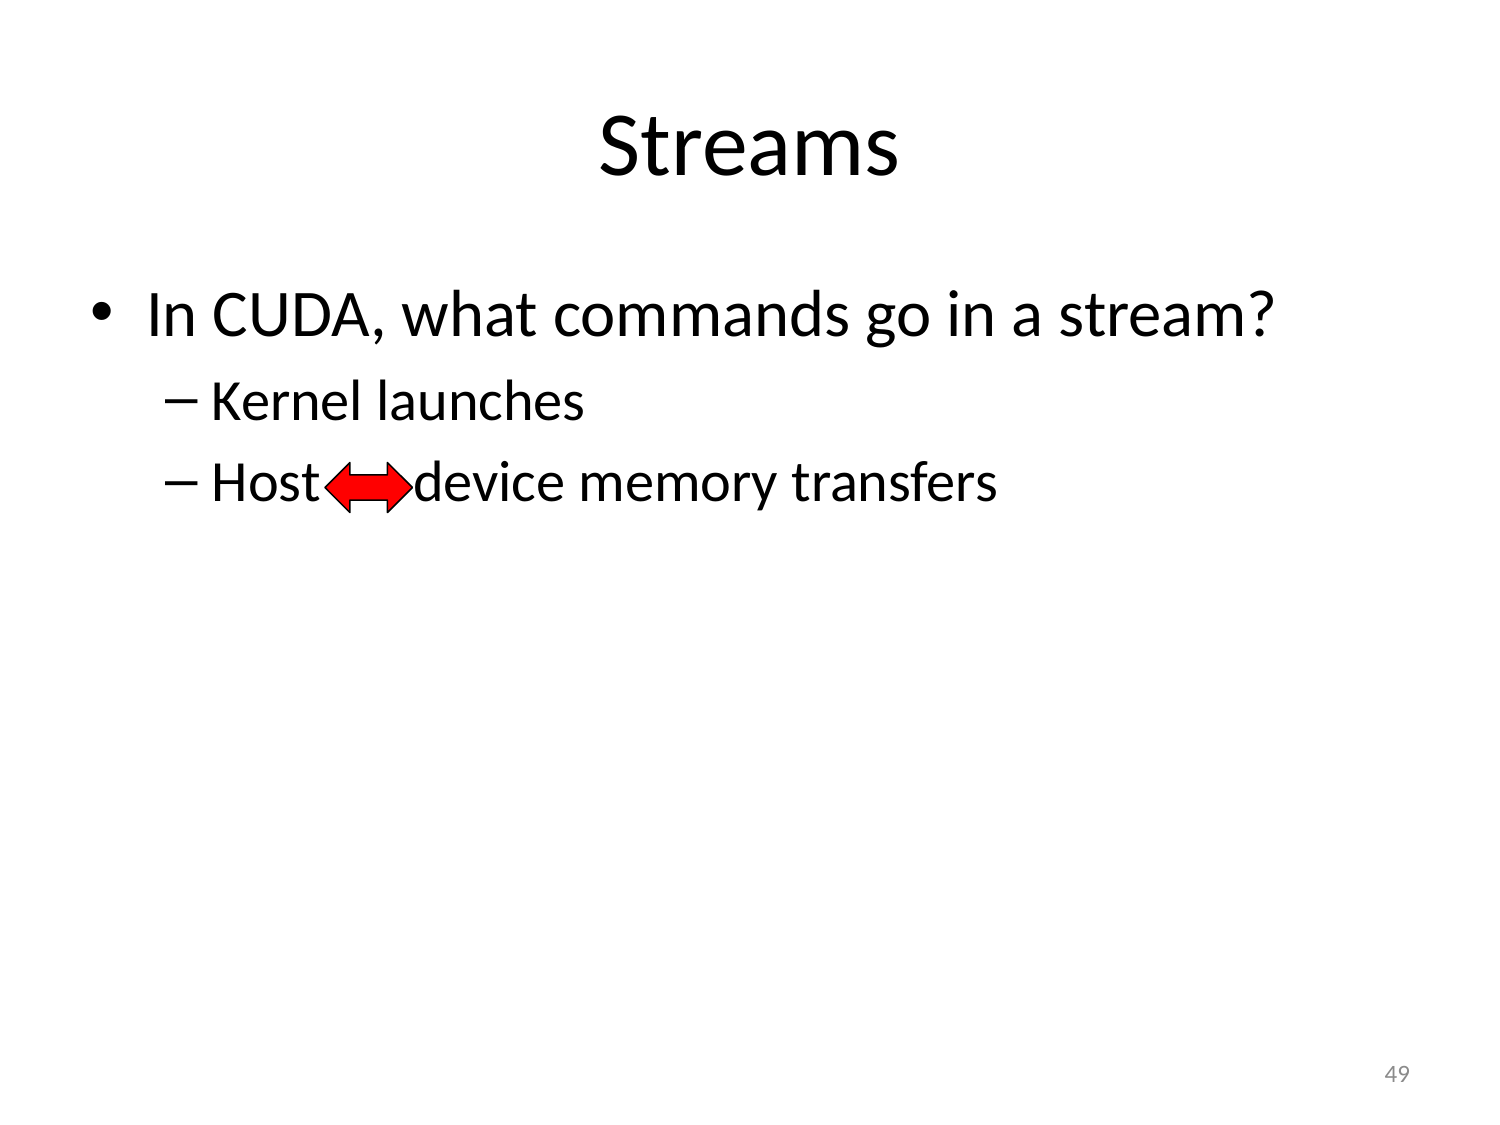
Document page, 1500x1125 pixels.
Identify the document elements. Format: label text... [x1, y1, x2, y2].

title Streams [75, 45, 1425, 233]
slide_number 49 [1074, 1042, 1425, 1103]
text_box [324, 462, 413, 513]
list In CUDA, what commands go in a stream? Kernel launches Host device memory transfers [75, 262, 1425, 1005]
